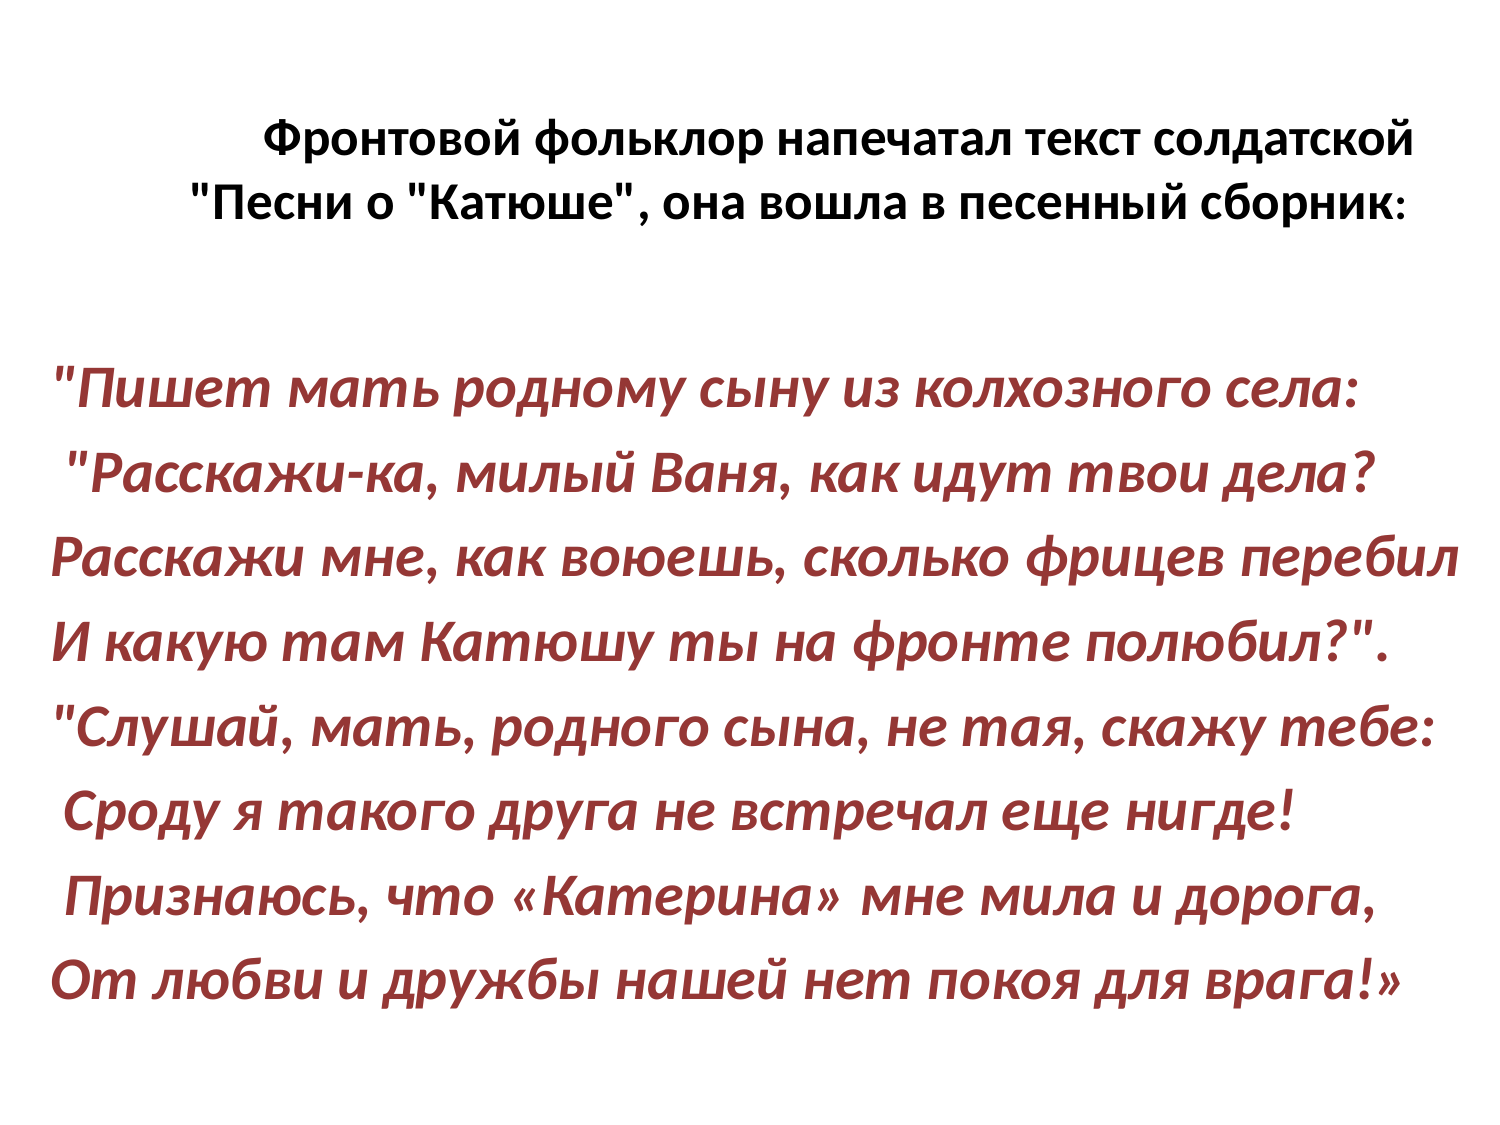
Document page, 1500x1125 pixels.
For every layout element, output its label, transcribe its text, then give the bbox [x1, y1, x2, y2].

list "Пишет мать родному сыну из колхозного села: "Расскажи-ка, милый Ваня, как идут твои дела? Расскажи мне, как воюешь, сколько фрицев перебил И какую там Катюшу ты на фронте полюбил?". "Слушай, мать, родного сына, не тая, скажу тебе: Сроду я такого друга не встречал еще нигде! Признаюсь, что «Катерина» мне мила и дорога, От любви и дружбы нашей нет покоя для врага!» [34, 339, 1500, 1079]
title Фронтовой фольклор напечатал текст солдатской "Песни о "Катюше", она вошла в песенный сборник: [58, 93, 1433, 294]
